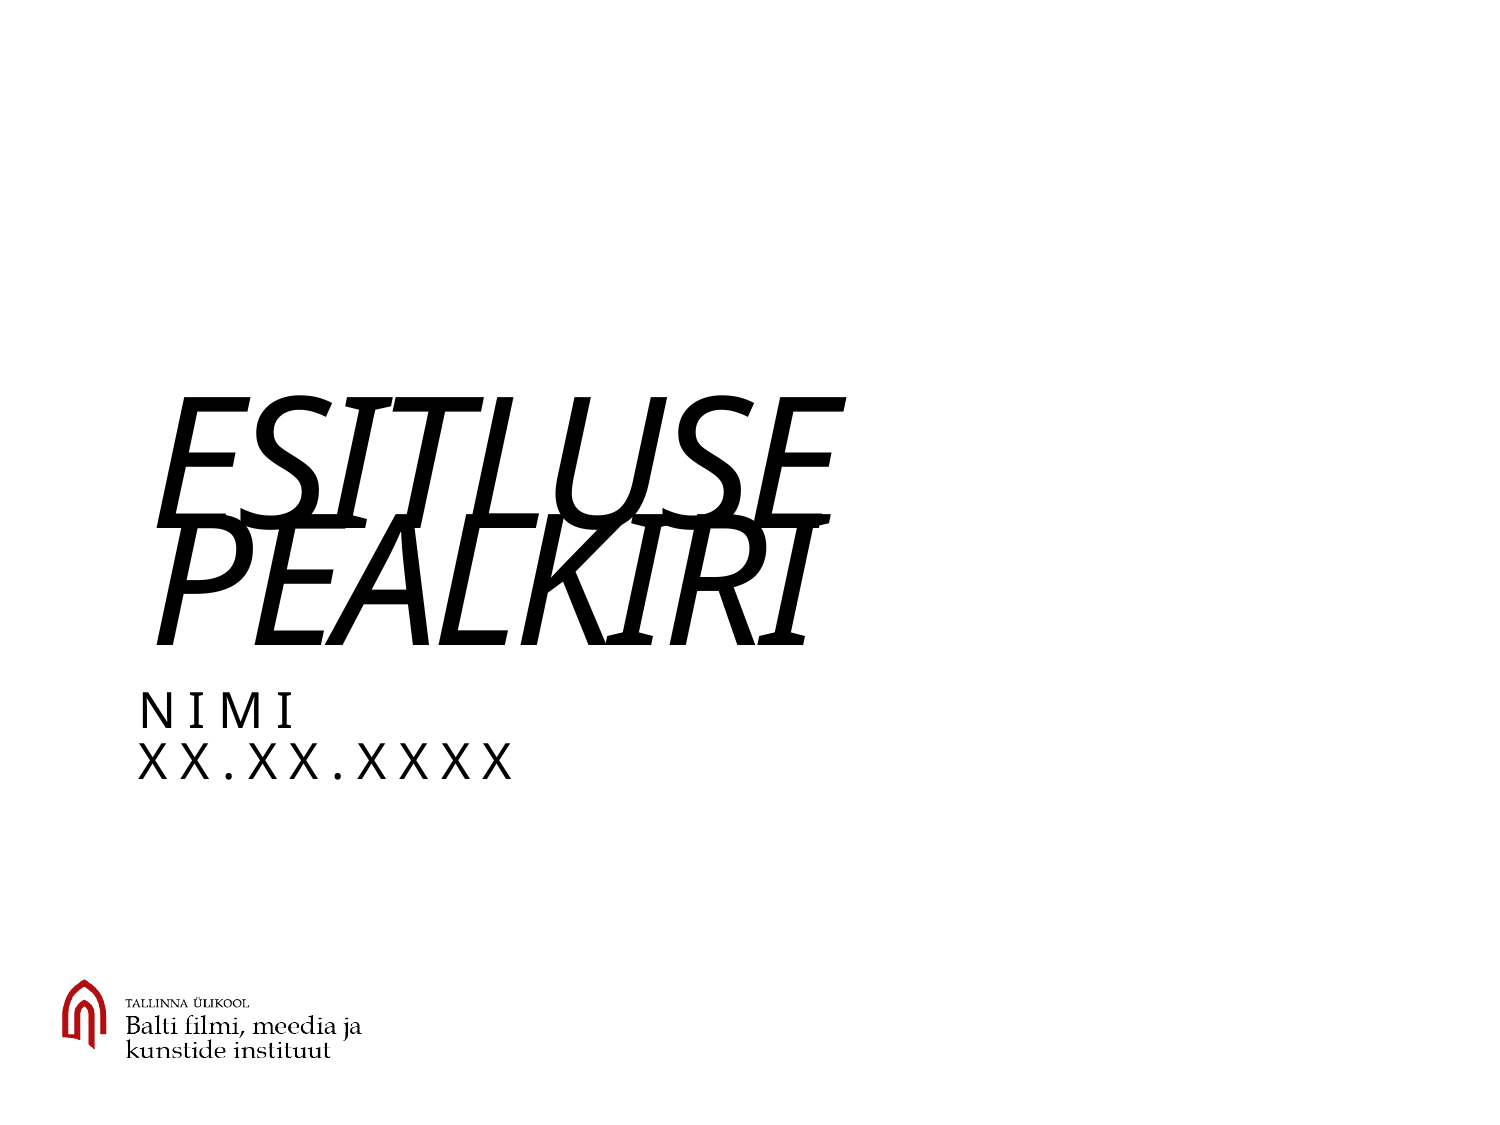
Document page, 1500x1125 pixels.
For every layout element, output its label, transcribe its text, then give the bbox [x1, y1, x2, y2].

subtitle Nimi xx.xx.xxxx [132, 675, 1311, 865]
title Esitluse pealkiri [134, 427, 1410, 674]
picture [34, 951, 389, 1092]
